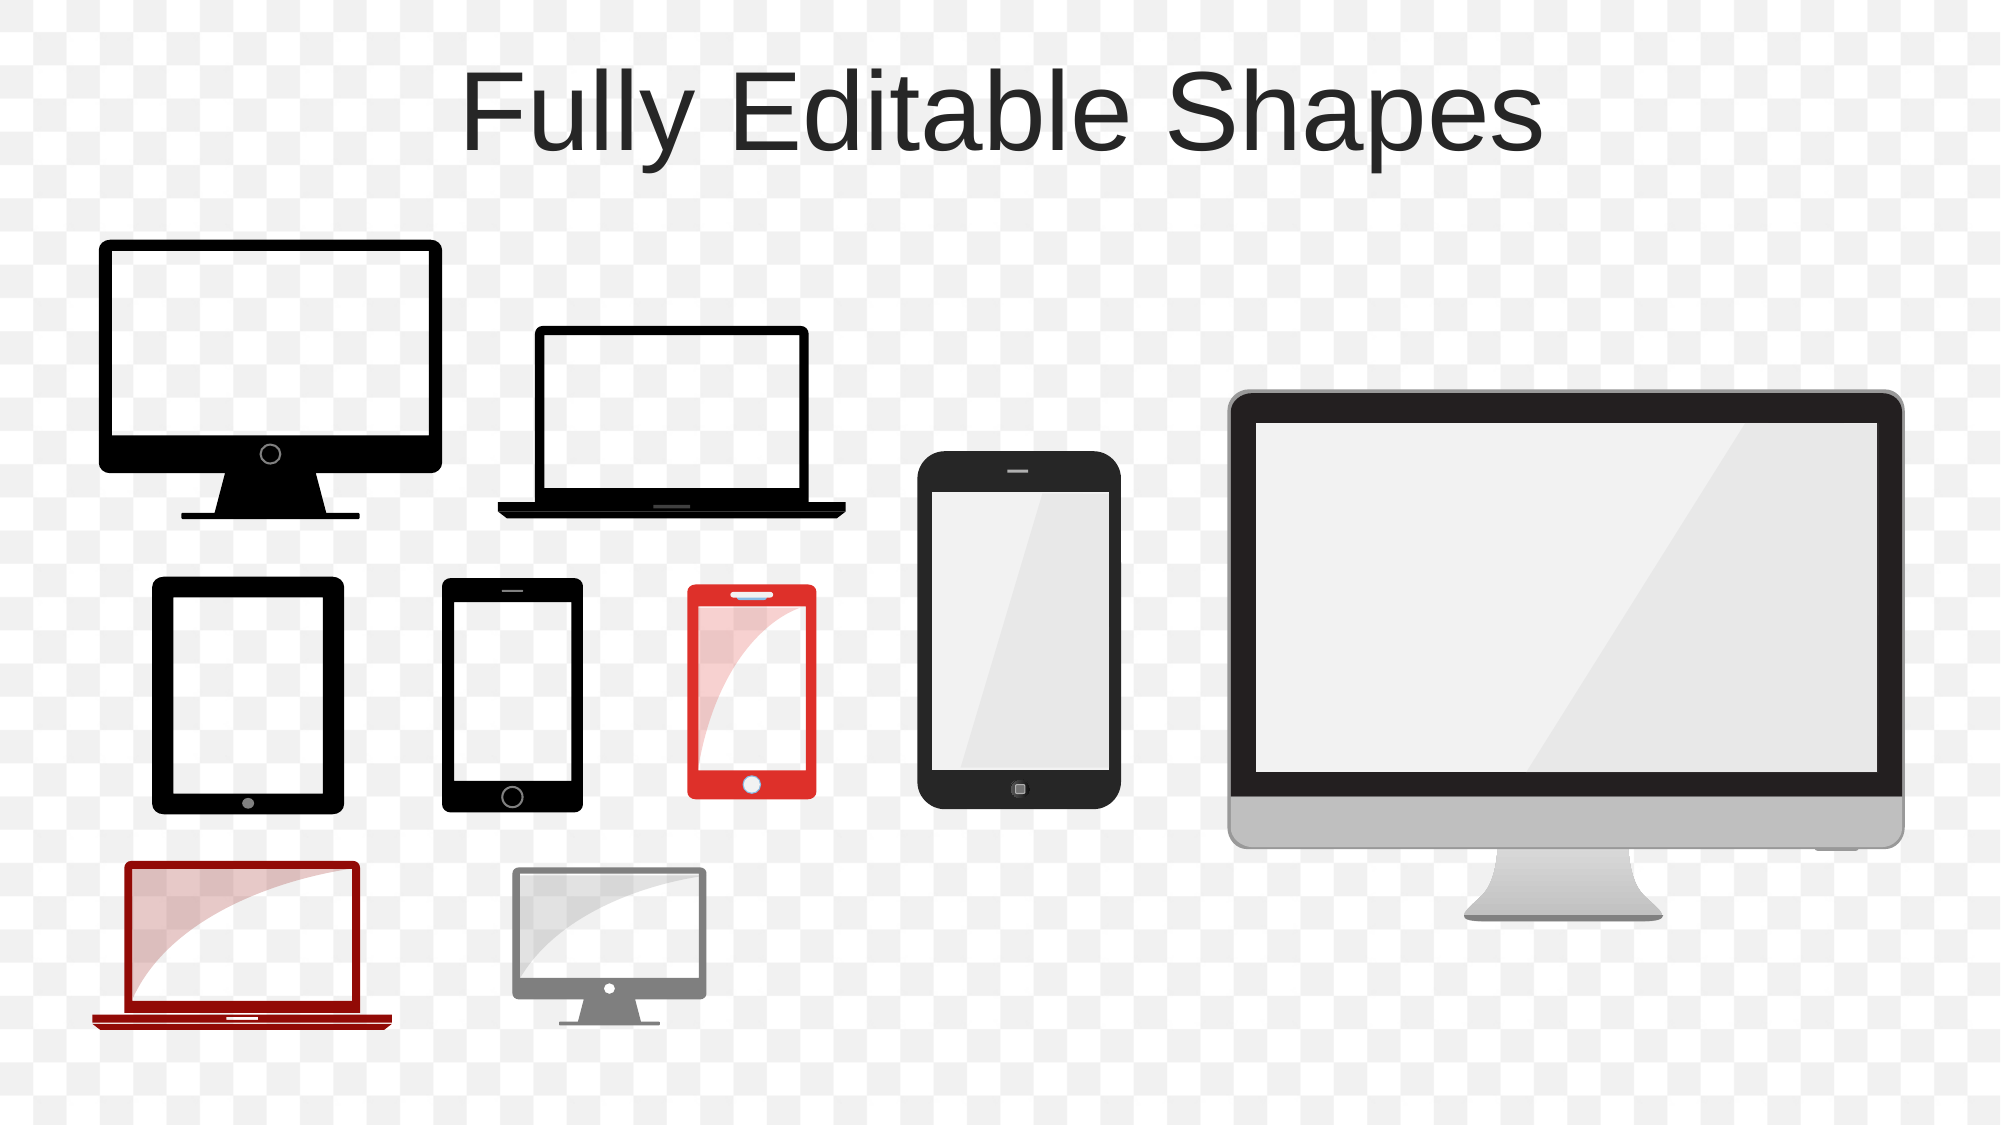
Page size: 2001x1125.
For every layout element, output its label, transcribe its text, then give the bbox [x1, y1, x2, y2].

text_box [512, 867, 707, 1026]
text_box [152, 576, 345, 815]
list Fully Editable Shapes [53, 54, 1952, 174]
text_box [1224, 386, 1908, 924]
picture [0, 0, 2001, 1125]
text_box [92, 860, 392, 1030]
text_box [917, 451, 1122, 810]
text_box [497, 325, 846, 519]
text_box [442, 577, 583, 813]
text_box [687, 584, 817, 800]
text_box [98, 239, 443, 520]
